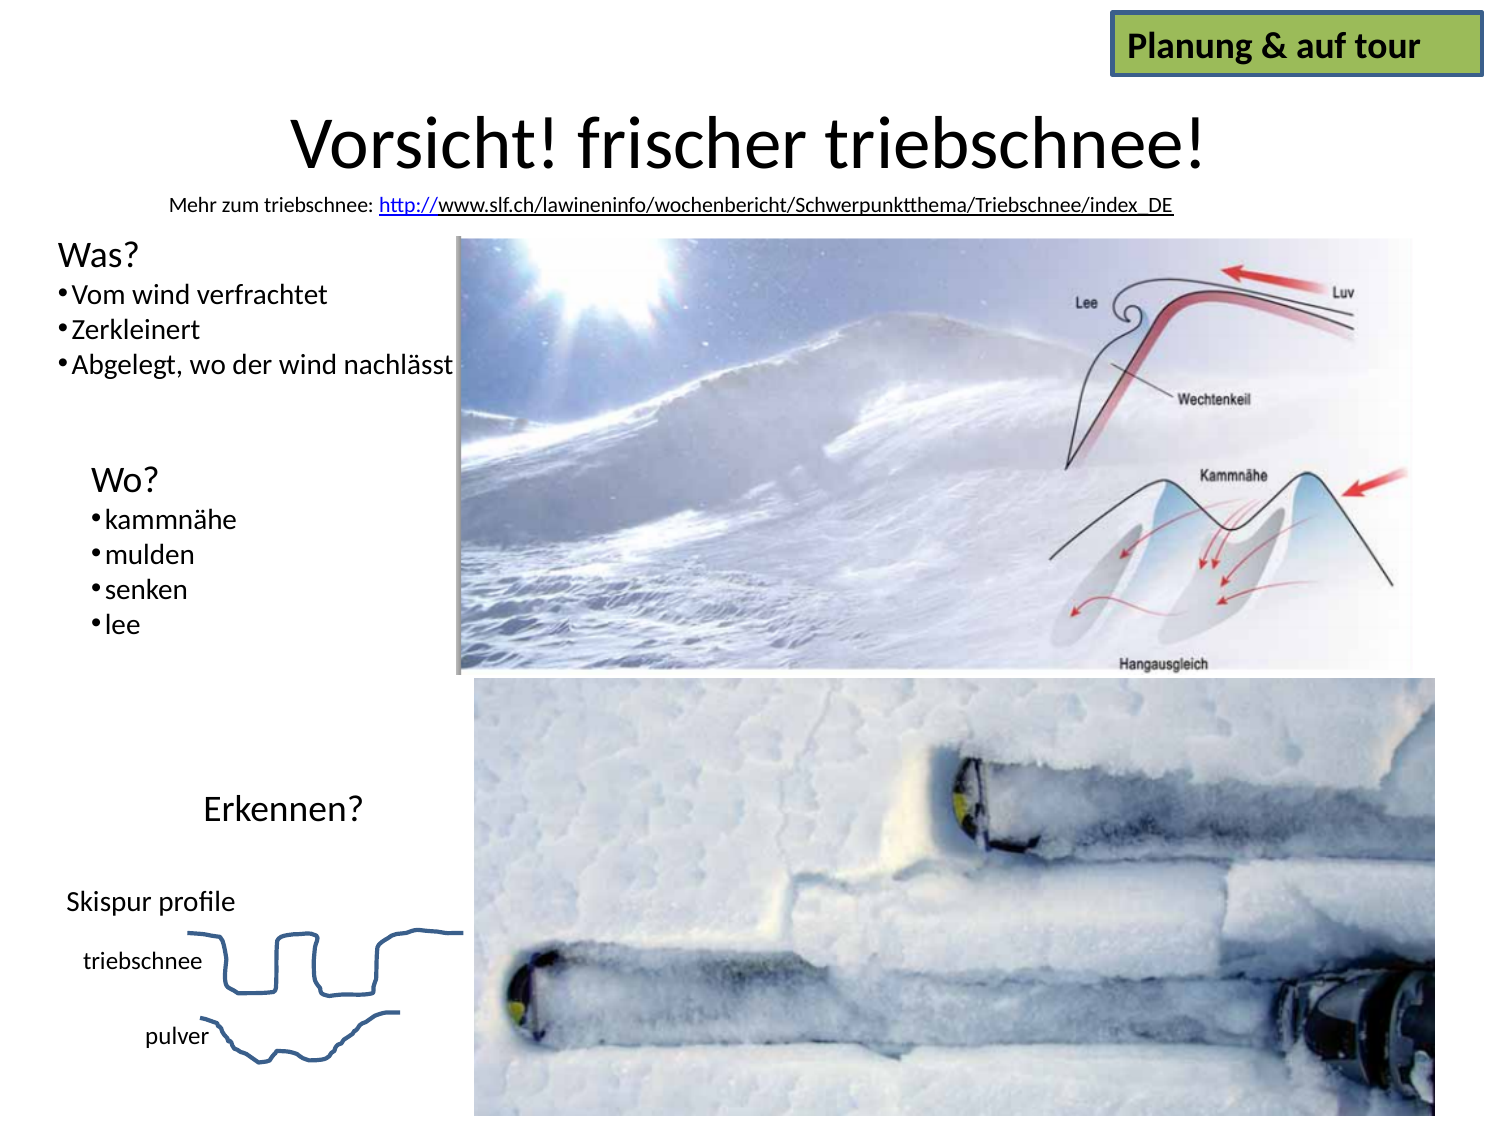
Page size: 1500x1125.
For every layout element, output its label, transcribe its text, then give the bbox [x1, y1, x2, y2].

text_box Planung & auf tour [1110, 10, 1484, 77]
picture [456, 236, 1413, 676]
text_box [225, 1010, 401, 1065]
text_box [187, 927, 464, 999]
text_box triebschnee [68, 937, 219, 983]
text_box pulver [130, 1012, 225, 1058]
title Vorsicht! frischer triebschnee! [75, 45, 1425, 233]
text_box Wo? kammnähe mulden senken lee [76, 447, 252, 648]
text_box Was? Vom wind verfrachtet Zerkleinert Abgelegt, wo der wind nachlässt [43, 222, 469, 388]
text_box Mehr zum triebschnee: http://www.slf.ch/lawineninfo/wochenbericht/Schwerpunktthema/Triebschnee/index_DE [154, 183, 1194, 225]
text_box Erkennen? [188, 776, 380, 837]
picture [474, 677, 1435, 1116]
text_box Skispur profile [51, 874, 251, 925]
